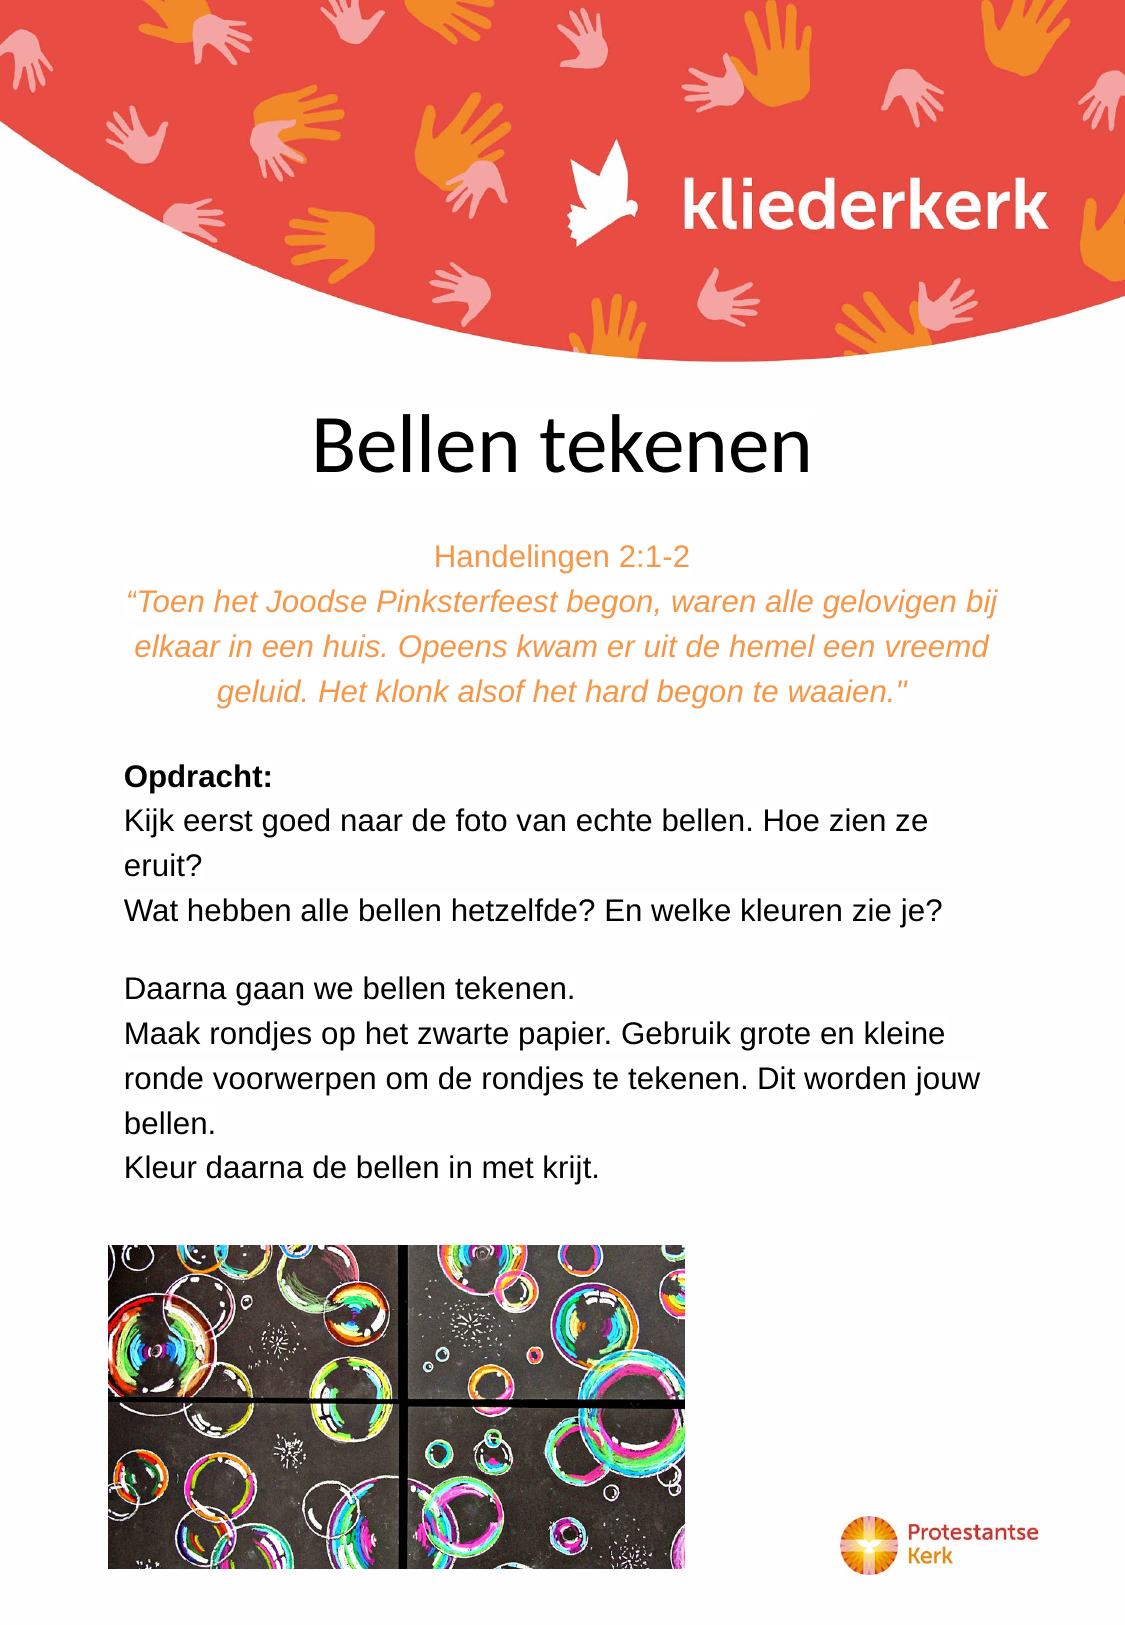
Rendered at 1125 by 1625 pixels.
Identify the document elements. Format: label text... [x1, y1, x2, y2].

picture [0, 0, 1125, 1625]
text_box Bellen tekenen Handelingen 2:1-2 “Toen het Joodse Pinksterfeest begon, waren alle gelovigen bij elkaar in een huis. Opeens kwam er uit de hemel een vreemd geluid. Het klonk alsof het hard begon te waaien." Opdracht: Kijk eerst goed naar de foto van echte bellen. Hoe zien ze eruit? Wat hebben alle bellen hetzelfde? En welke kleuren zie je? Daarna gaan we bellen tekenen. Maak rondjes op het zwarte papier. Gebruik grote en kleine ronde voorwerpen om de rondjes te tekenen. Dit worden jouw bellen. Kleur daarna de bellen in met krijt. [108, 373, 1017, 1468]
